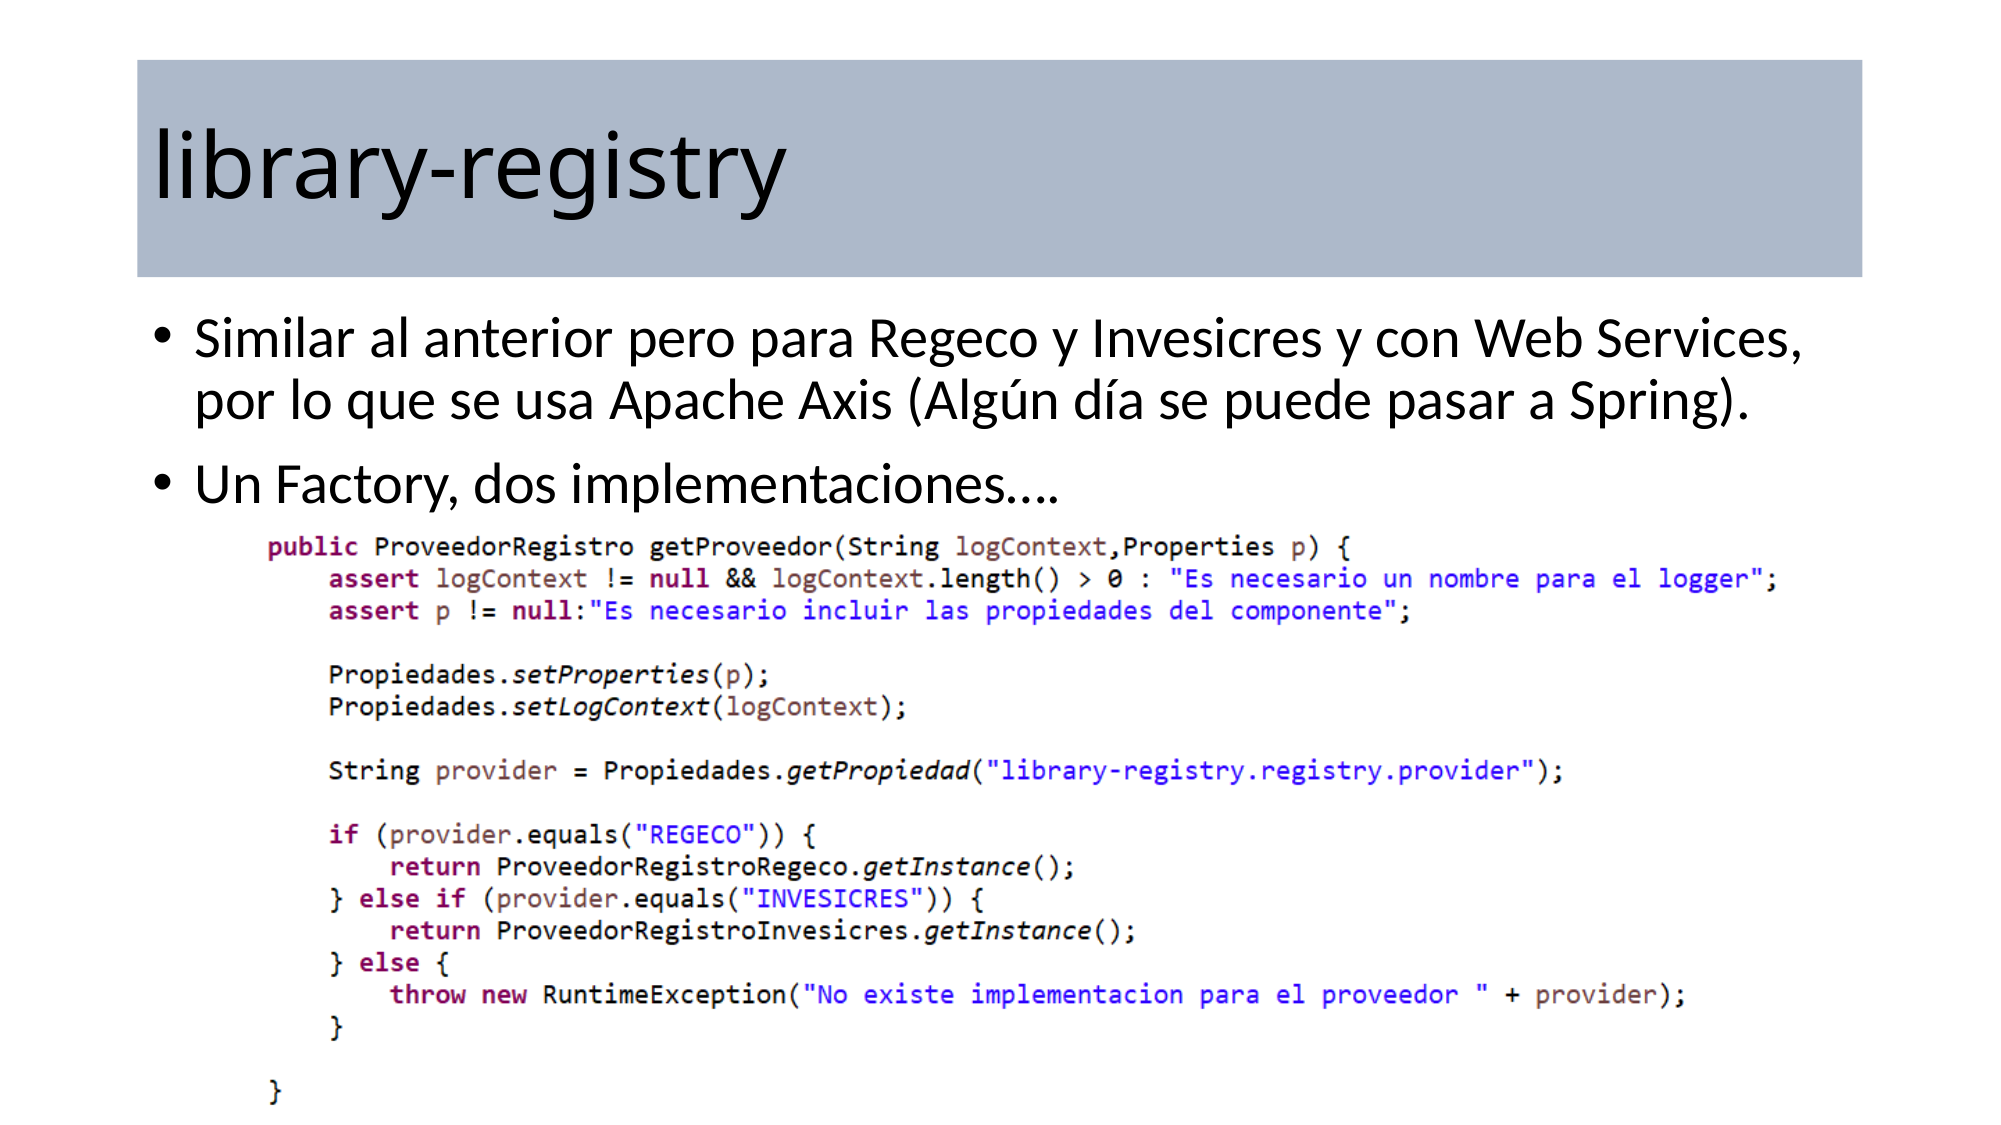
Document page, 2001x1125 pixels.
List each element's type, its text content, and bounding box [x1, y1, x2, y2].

text_box Similar al anterior pero para Regeco y Invesicres y con Web Services, por lo que se usa Apache Axis (Algún día se puede pasar a Spring). Un Factory, dos implementaciones…. [137, 299, 1863, 559]
picture [237, 525, 1884, 1112]
text_box library-registry [137, 59, 1863, 278]
